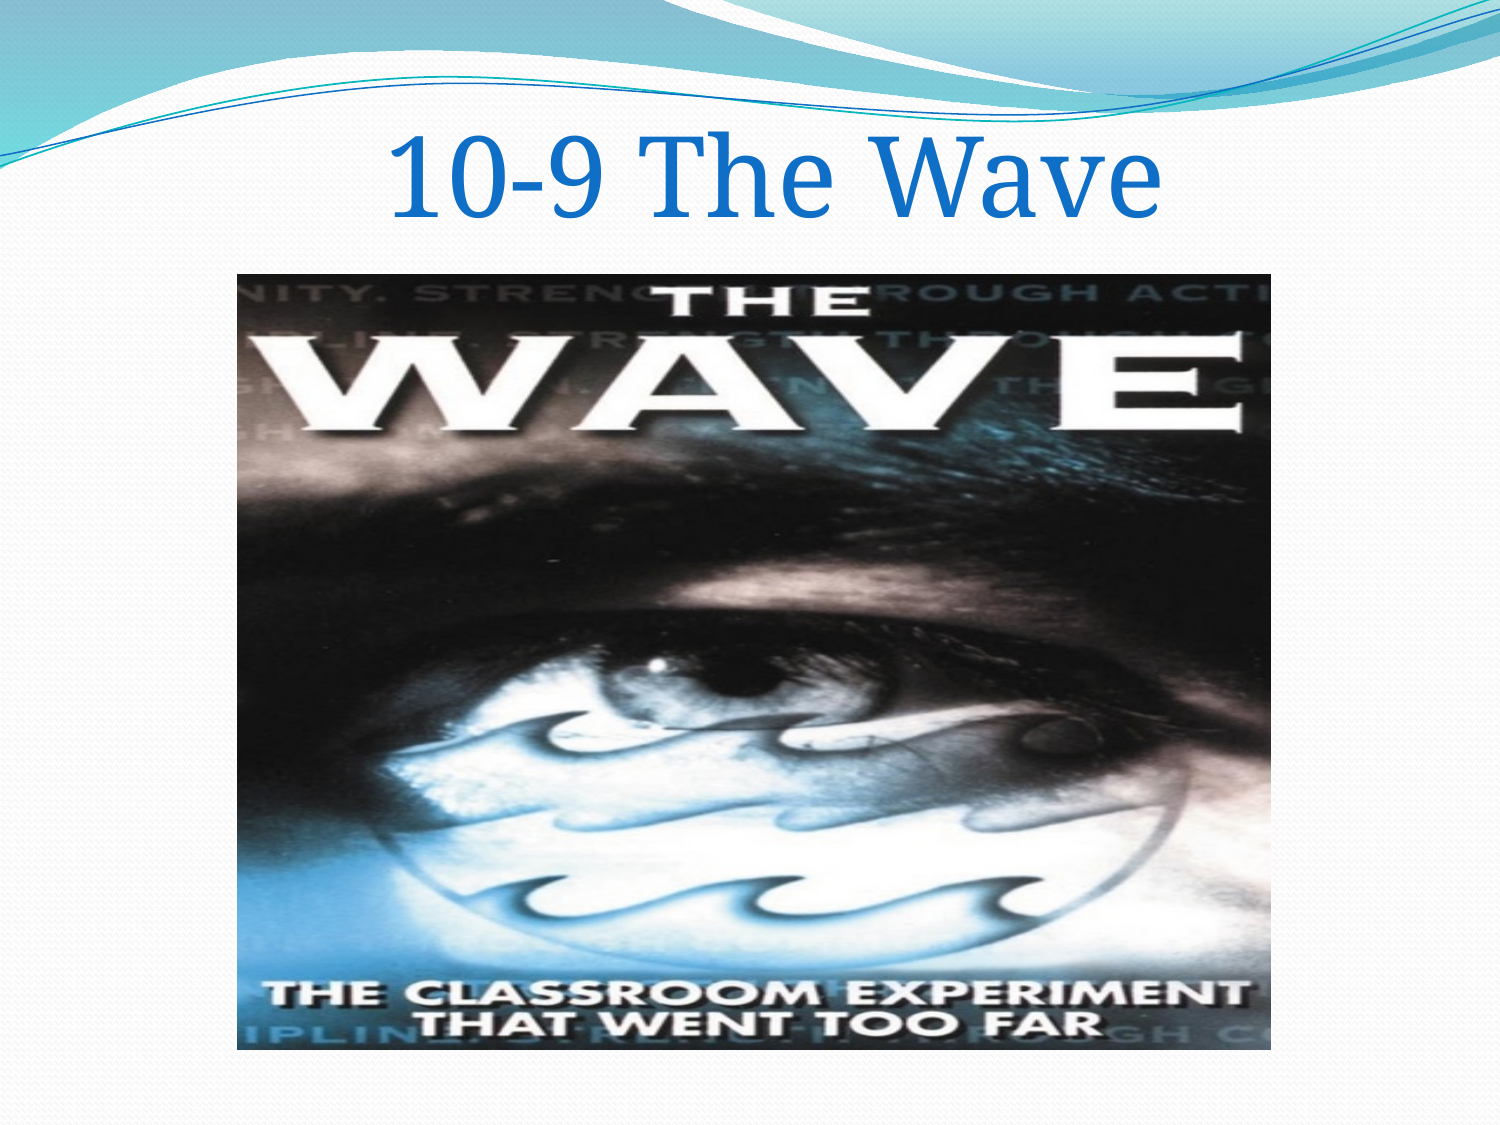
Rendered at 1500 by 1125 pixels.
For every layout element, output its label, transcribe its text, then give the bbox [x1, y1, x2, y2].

text_box 10-9 The Wave [369, 97, 1182, 248]
picture [237, 274, 1272, 1051]
